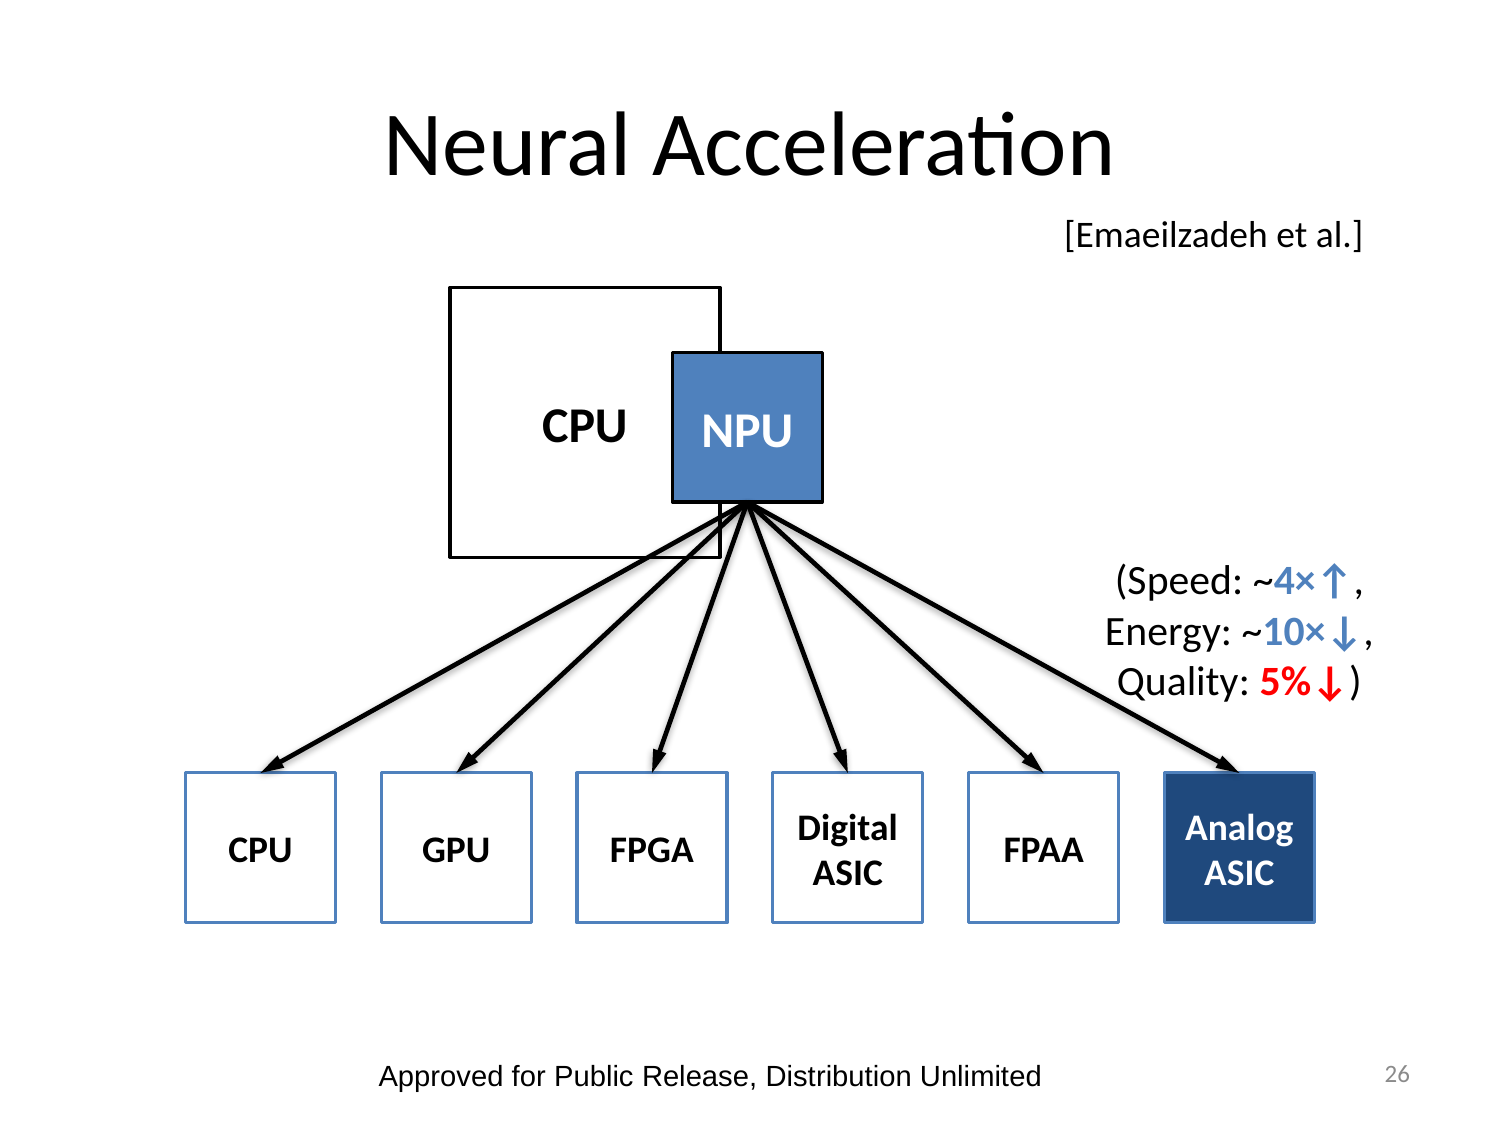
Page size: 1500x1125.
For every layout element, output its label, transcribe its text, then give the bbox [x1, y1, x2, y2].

slide_number 26 [1074, 1042, 1425, 1103]
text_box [185, 287, 1391, 924]
title Neural Acceleration [75, 45, 1425, 233]
text_box [Emaeilzadeh et al.] [1049, 202, 1379, 262]
text_box Approved for Public Release, Distribution Unlimited [363, 1049, 1058, 1100]
